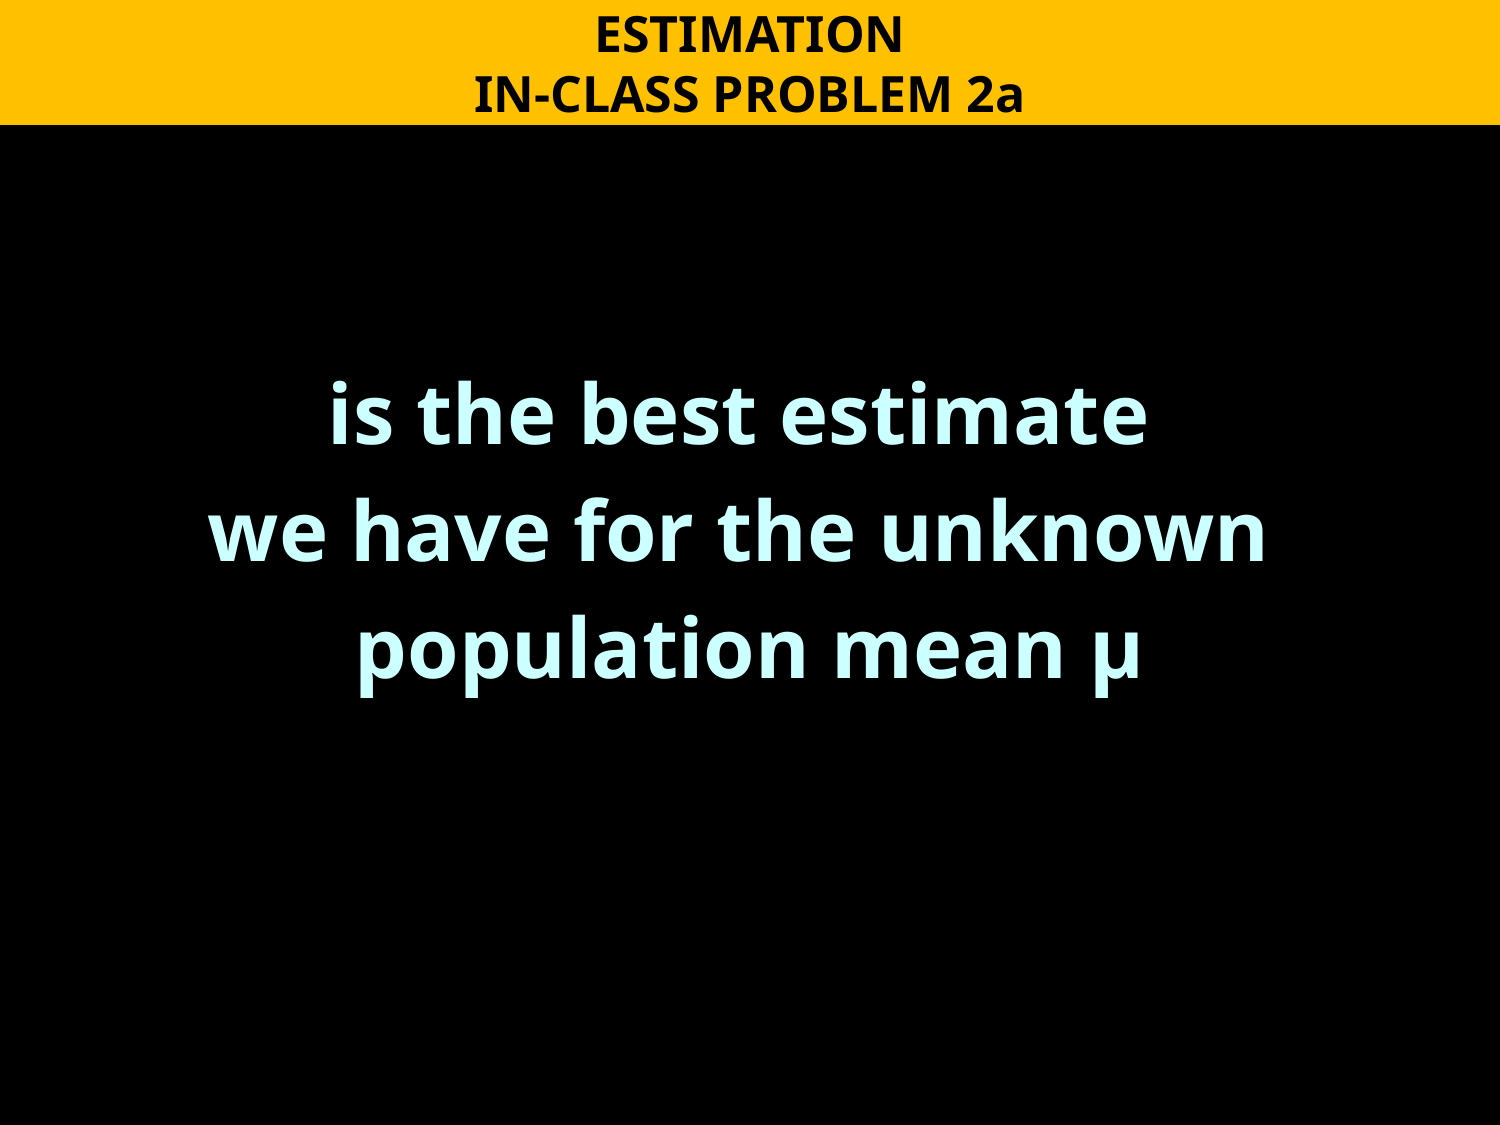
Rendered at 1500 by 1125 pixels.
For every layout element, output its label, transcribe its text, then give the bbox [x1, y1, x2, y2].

text_box ESTIMATION IN-CLASS PROBLEM 2a [0, 0, 1500, 125]
